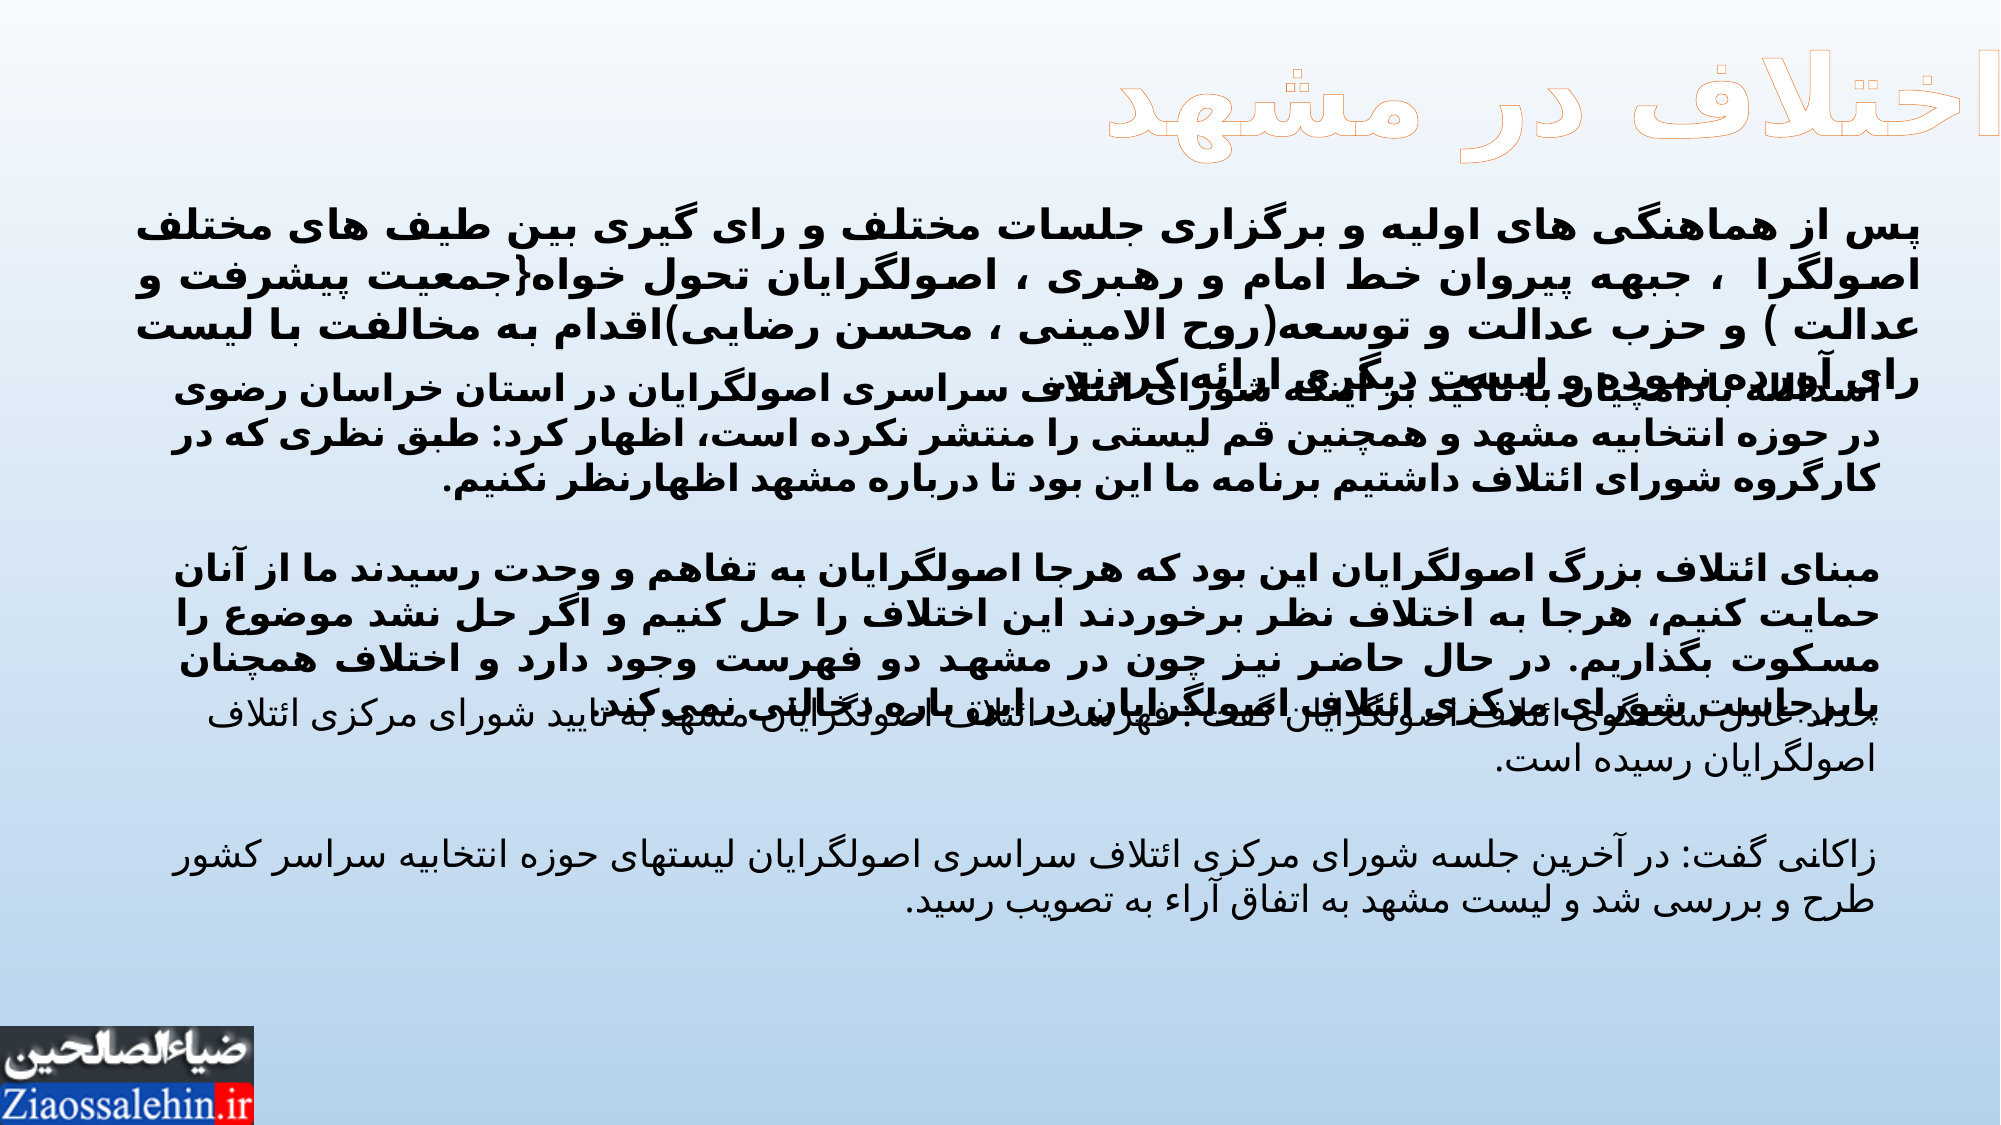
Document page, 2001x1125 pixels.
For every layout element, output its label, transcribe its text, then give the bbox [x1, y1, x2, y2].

text_box اختلاف در مشهد [1087, 15, 2000, 166]
picture [0, 1026, 254, 1125]
text_box حداد عادل سخنگوی ائتلاف اصولگرایان گفت : فهرست ائتلاف اصولگرایان مشهد به تایید شورای مرکزی ائتلاف اصولگرایان رسیده است. [117, 682, 1893, 787]
text_box اسدالله بادامچیان با تاکید بر اینکه شورای ائتلاف سراسری اصولگرایان در استان خراسان رضوی در حوزه انتخابیه مشهد و همچنین قم لیستی را منتشر نکرده است، اظهار کرد: طبق نظری که در کارگروه شورای ائتلاف داشتیم برنامه ما این بود تا درباره مشهد اظهارنظر نکنیم. مبنای ائتلاف بزرگ اصولگرایان این بود که هرجا اصولگرایان به تفاهم و وحدت رسیدند ما از آنان حمایت کنیم، هرجا به اختلاف نظر برخوردند این اختلاف را حل کنیم و اگر حل نشد موضوع را مسکوت بگذاریم. در حال حاضر نیز چون در مشهد دو فهرست وجود دارد و اختلاف همچنان پابرجاست شورای مرکزی ائتلاف اصولگرایان در این باره دخالتی نمی‌کند. [157, 356, 1897, 732]
text_box پس از هماهنگی های اولیه و برگزاری جلسات مختلف و رای گیری بین طیف های مختلف اصولگرا ، جبهه پیروان خط امام و رهبری ، اصولگرایان تحول خواه{جمعیت پیشرفت و عدالت ) و حزب عدالت و توسعه(روح الامینی ، محسن رضایی)اقدام به مخالفت با لیست رای آورده نموده و لیست دیگری ارائه کردند. [117, 190, 1937, 406]
text_box زاکانی گفت: در آخرین جلسه شورای مرکزی ائتلاف سراسری اصولگرایان لیستهای حوزه انتخابیه سراسر کشور طرح و بررسی شد و لیست مشهد به اتفاق آراء به تصویب رسید. [157, 822, 1893, 973]
